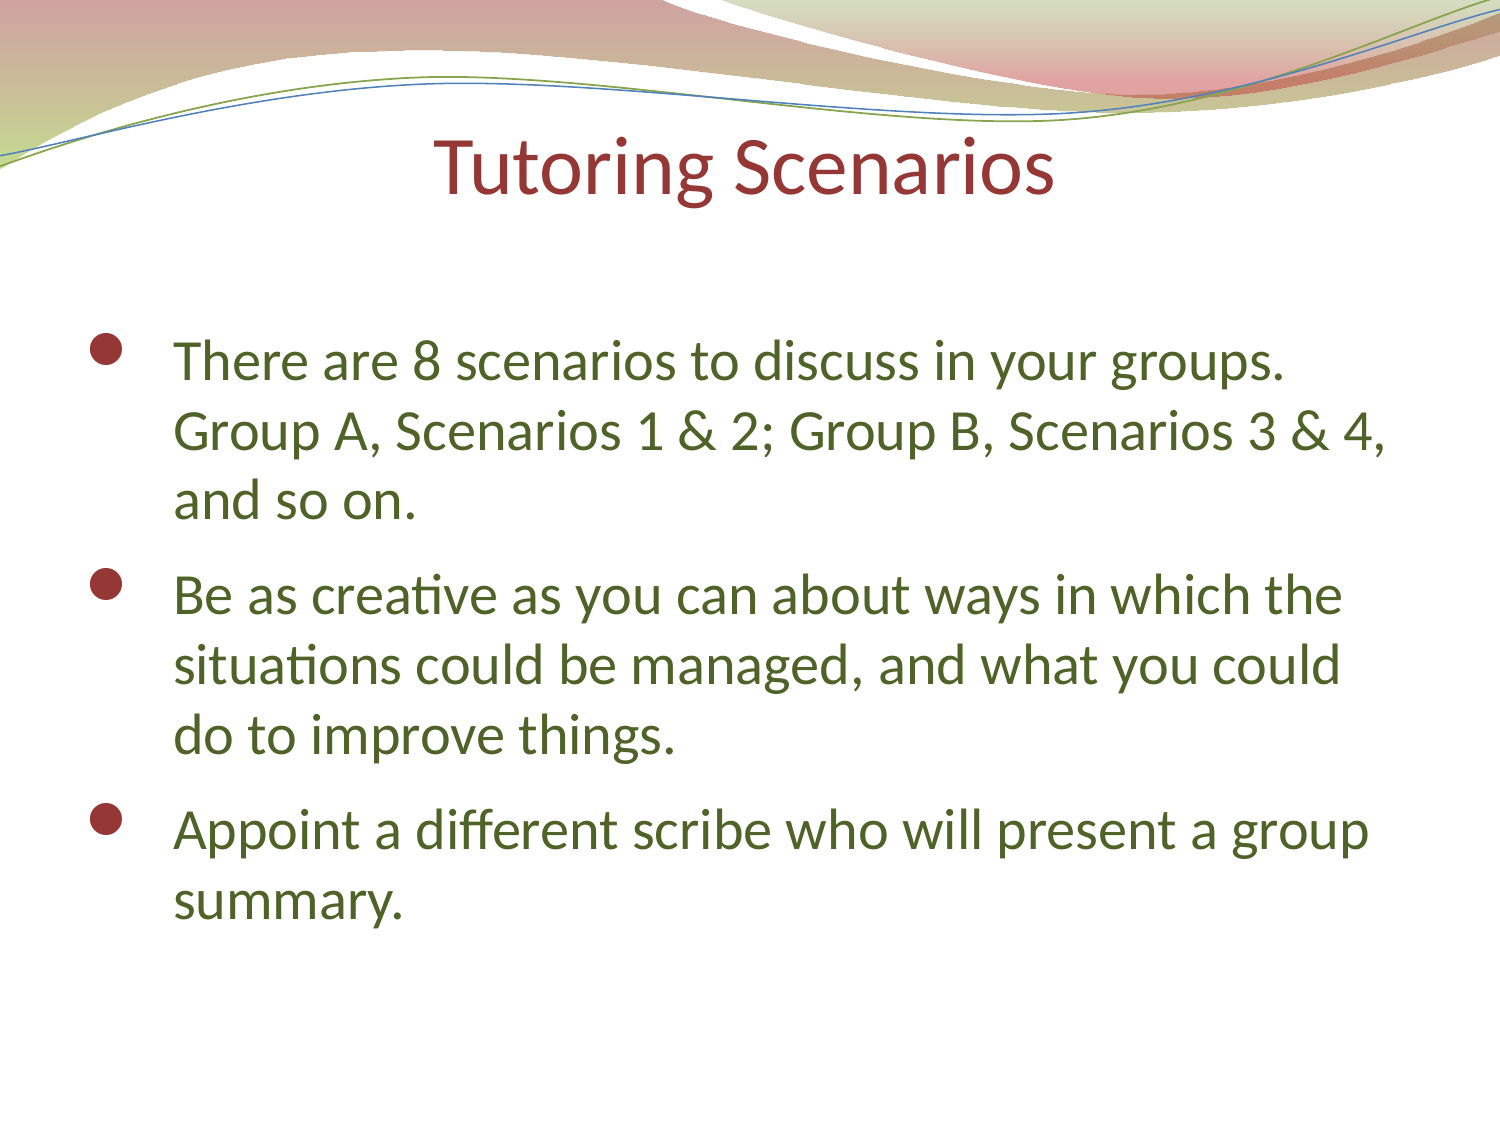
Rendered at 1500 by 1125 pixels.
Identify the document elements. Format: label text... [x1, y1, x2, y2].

list There are 8 scenarios to discuss in your groups. Group A, Scenarios 1 & 2; Group B, Scenarios 3 & 4, and so on. Be as creative as you can about ways in which the situations could be managed, and what you could do to improve things. Appoint a different scribe who will present a group summary. [70, 314, 1430, 1071]
title Tutoring Scenarios [70, 93, 1421, 212]
